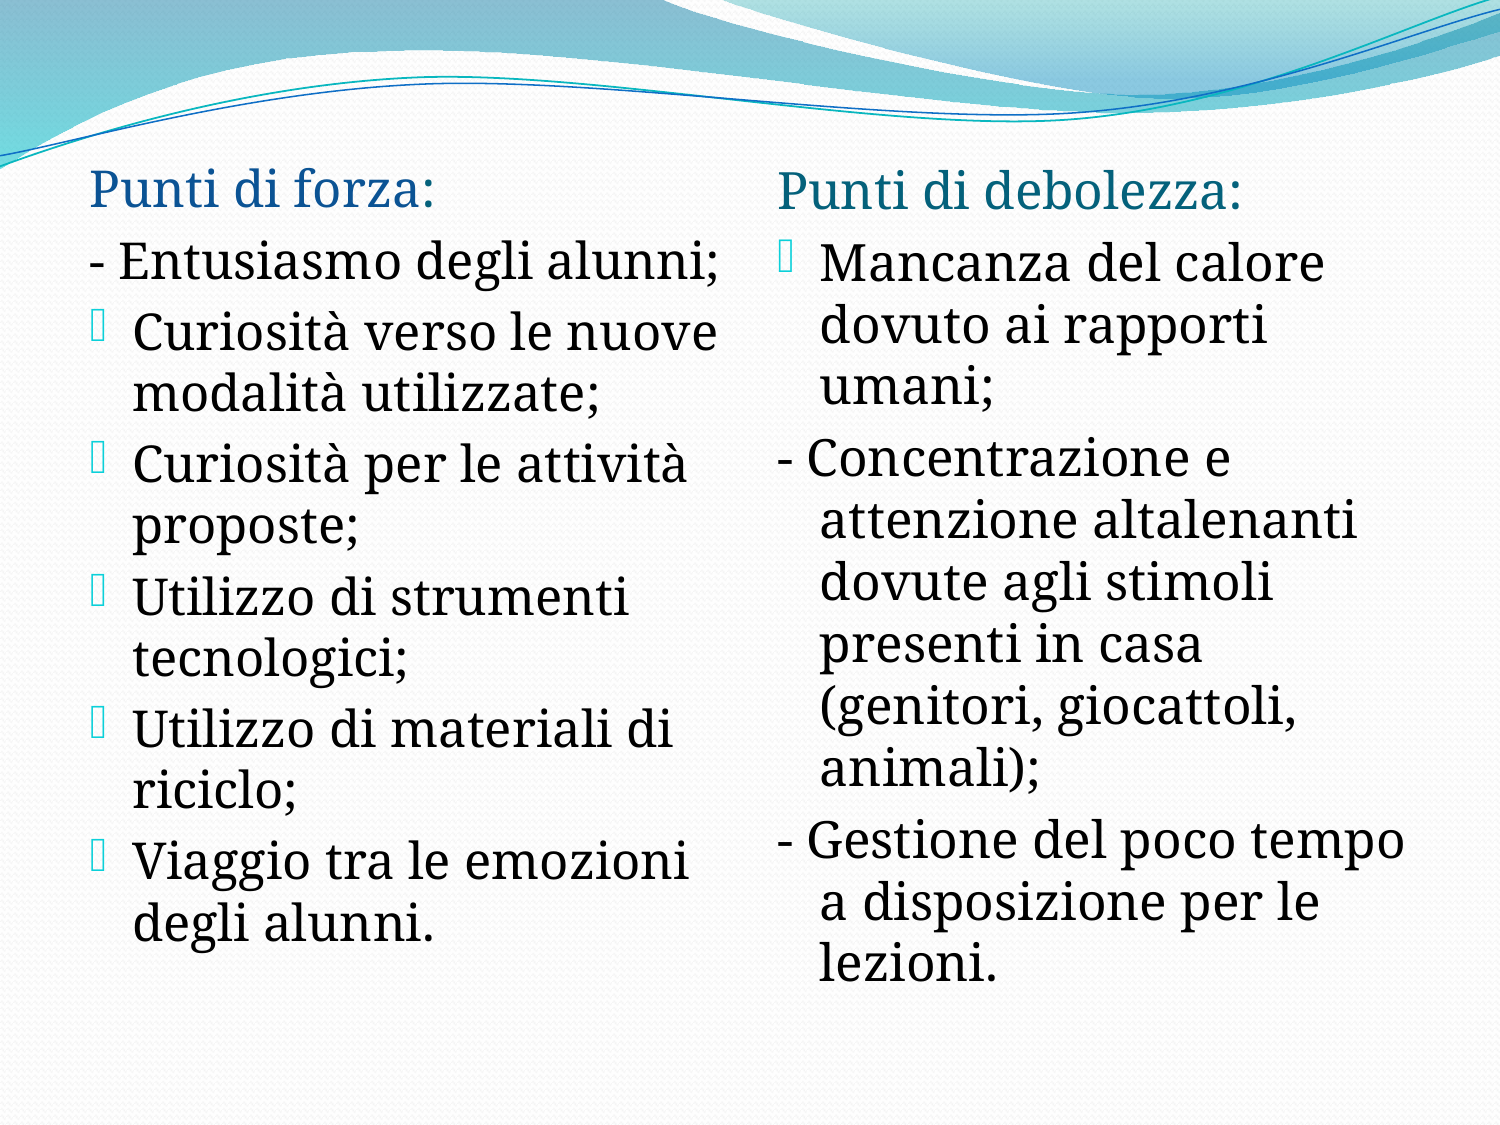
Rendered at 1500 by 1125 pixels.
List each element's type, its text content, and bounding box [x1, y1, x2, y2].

list Punti di forza: - Entusiasmo degli alunni; Curiosità verso le nuove modalità utilizzate; Curiosità per le attività proposte; Utilizzo di strumenti tecnologici; Utilizzo di materiali di riciclo; Viaggio tra le emozioni degli alunni. [75, 78, 738, 1005]
list Punti di debolezza: Mancanza del calore dovuto ai rapporti umani; - Concentrazione e attenzione altalenanti dovute agli stimoli presenti in casa (genitori, giocattoli, animali); - Gestione del poco tempo a disposizione per le lezioni. [762, 78, 1425, 1005]
